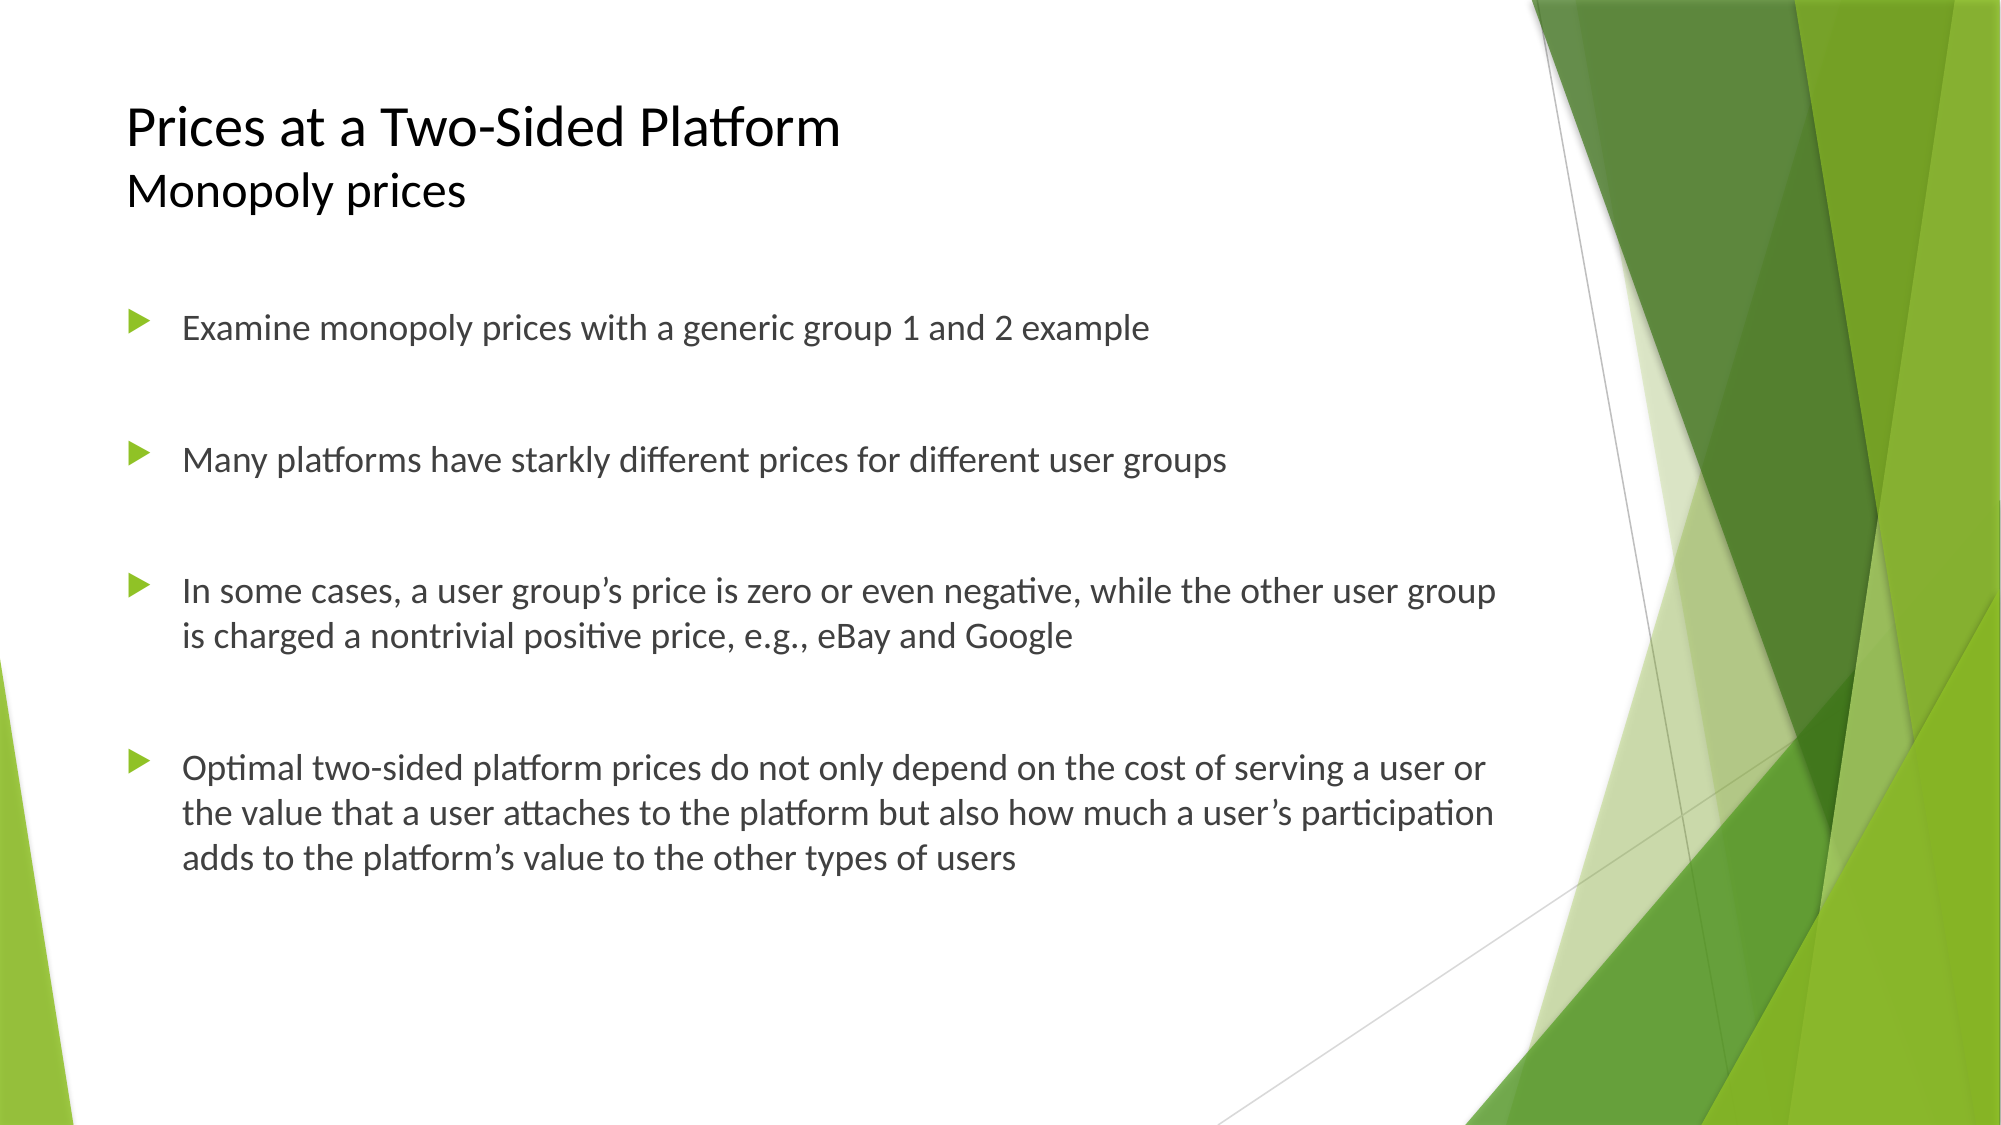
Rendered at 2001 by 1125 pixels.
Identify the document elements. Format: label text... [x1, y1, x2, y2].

text_box Examine monopoly prices with a generic group 1 and 2 example Many platforms have starkly different prices for different user groups In some cases, a user group’s price is zero or even negative, while the other user group is charged a nontrivial positive price, e.g., eBay and Google Optimal two-sided platform prices do not only depend on the cost of serving a user or the value that a user attaches to the platform but also how much a user’s participation adds to the platform’s value to the other types of users [111, 295, 1522, 960]
title Prices at a Two-Sided Platform Monopoly prices [111, 80, 1522, 277]
